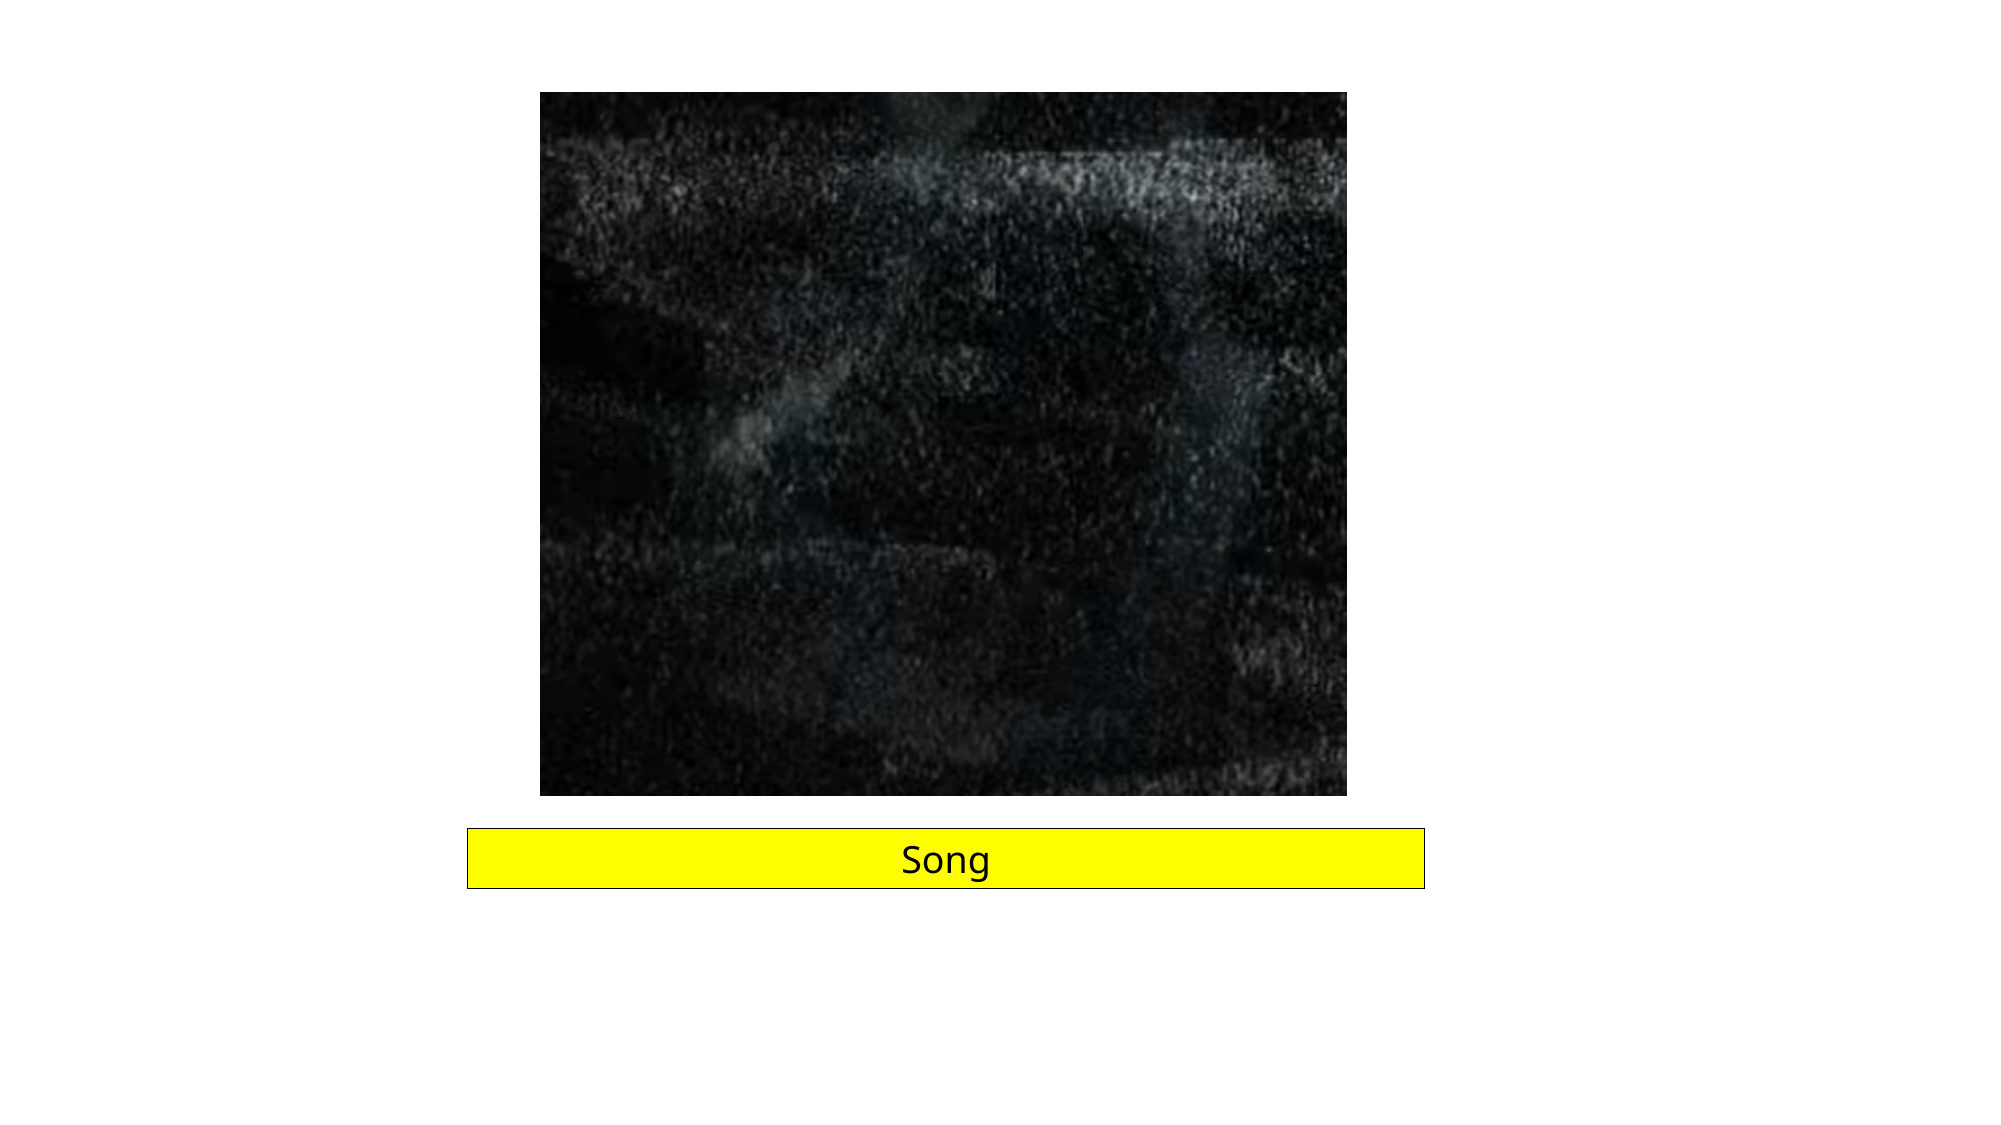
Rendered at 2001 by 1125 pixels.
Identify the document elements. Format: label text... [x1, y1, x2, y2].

text_box Song [467, 828, 1425, 889]
picture [540, 92, 1347, 796]
